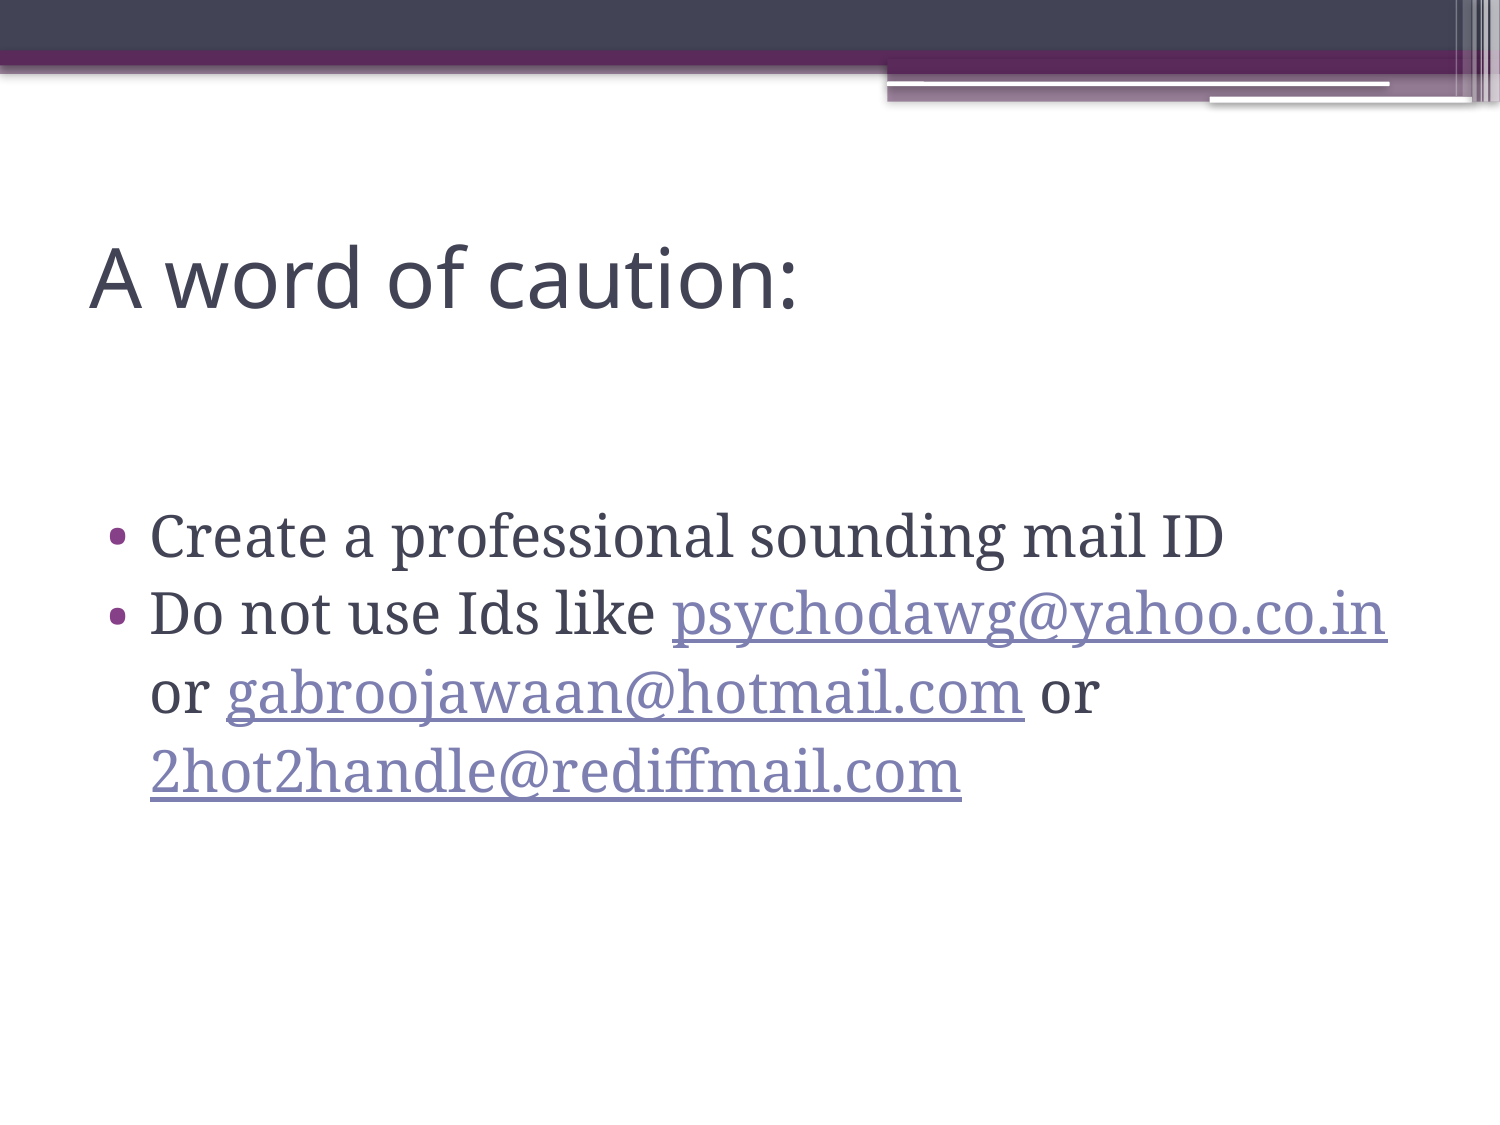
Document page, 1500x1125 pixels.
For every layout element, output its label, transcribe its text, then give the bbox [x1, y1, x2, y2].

list Create a professional sounding mail ID Do not use Ids like psychodawg@yahoo.co.in or gabroojawaan@hotmail.com or 2hot2handle@rediffmail.com [75, 492, 1425, 1038]
title A word of caution: [75, 187, 1425, 363]
